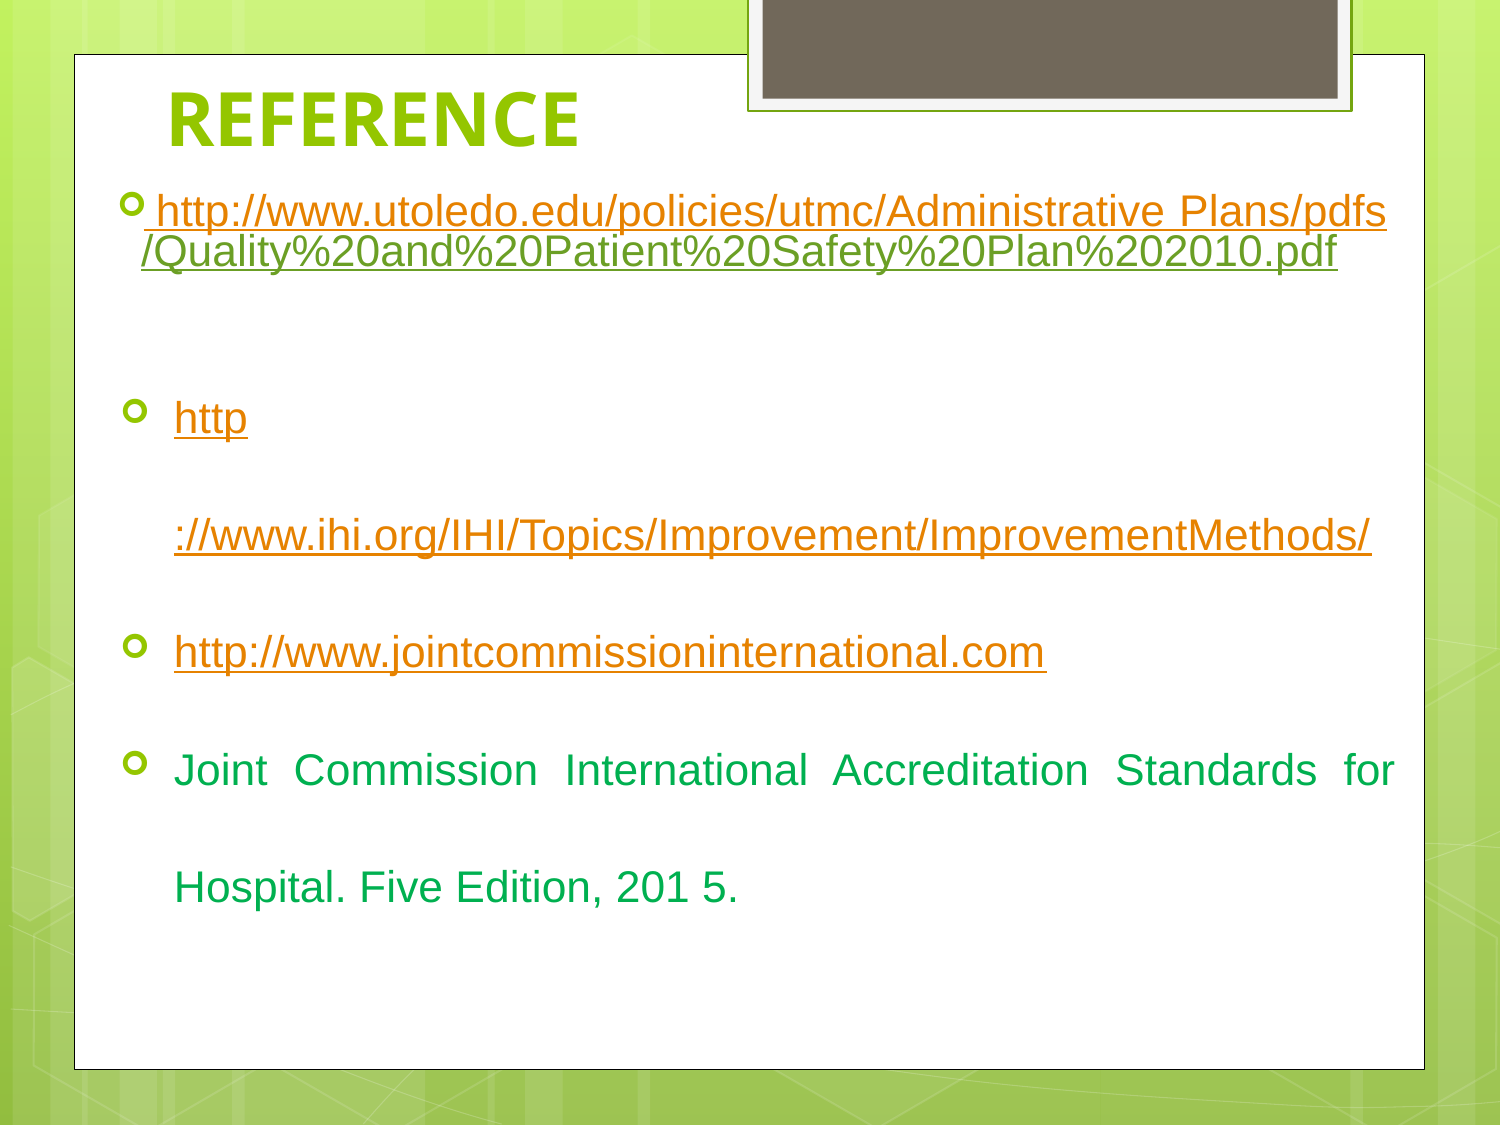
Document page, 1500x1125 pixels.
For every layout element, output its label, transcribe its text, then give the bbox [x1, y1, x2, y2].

title REFERENCE [150, 62, 604, 169]
list http://www.utoledo.edu/policies/utmc/Administrative Plans/pdfs/Quality%20and%20Patient%20Safety%20Plan%202010.pdf http://www.ihi.org/IHI/Topics/Improvement/ImprovementMethods/ http://www.jointcommissioninternational.com Joint Commission International Accreditation Standards for Hospital. Five Edition, 201 5. [99, 187, 1413, 957]
